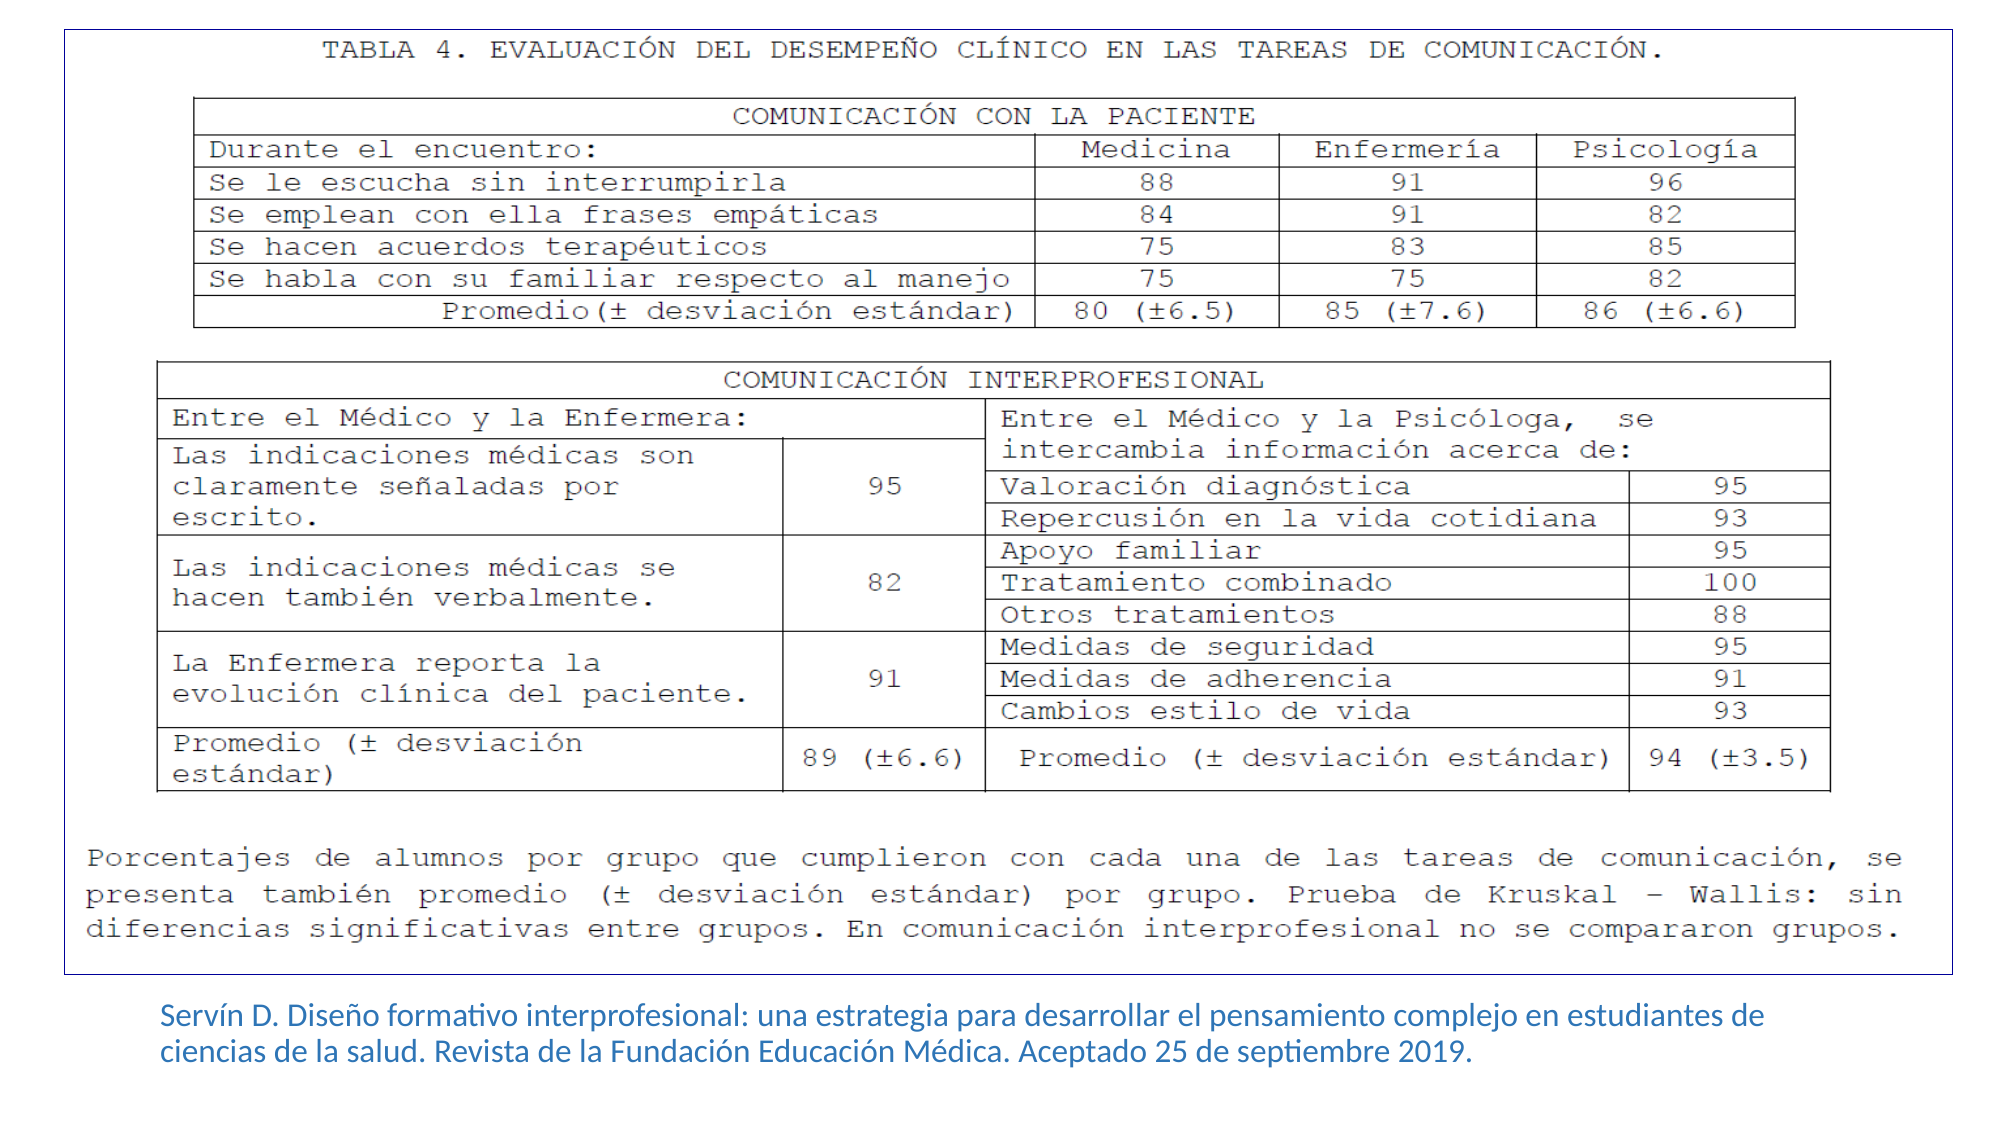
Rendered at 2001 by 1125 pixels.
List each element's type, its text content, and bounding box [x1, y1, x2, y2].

text_box Servín D. Diseño formativo interprofesional: una estrategia para desarrollar el pensamiento complejo en estudiantes de ciencias de la salud. Revista de la Fundación Educación Médica. Aceptado 25 de septiembre 2019. [145, 990, 1871, 1078]
picture [63, 29, 1952, 975]
